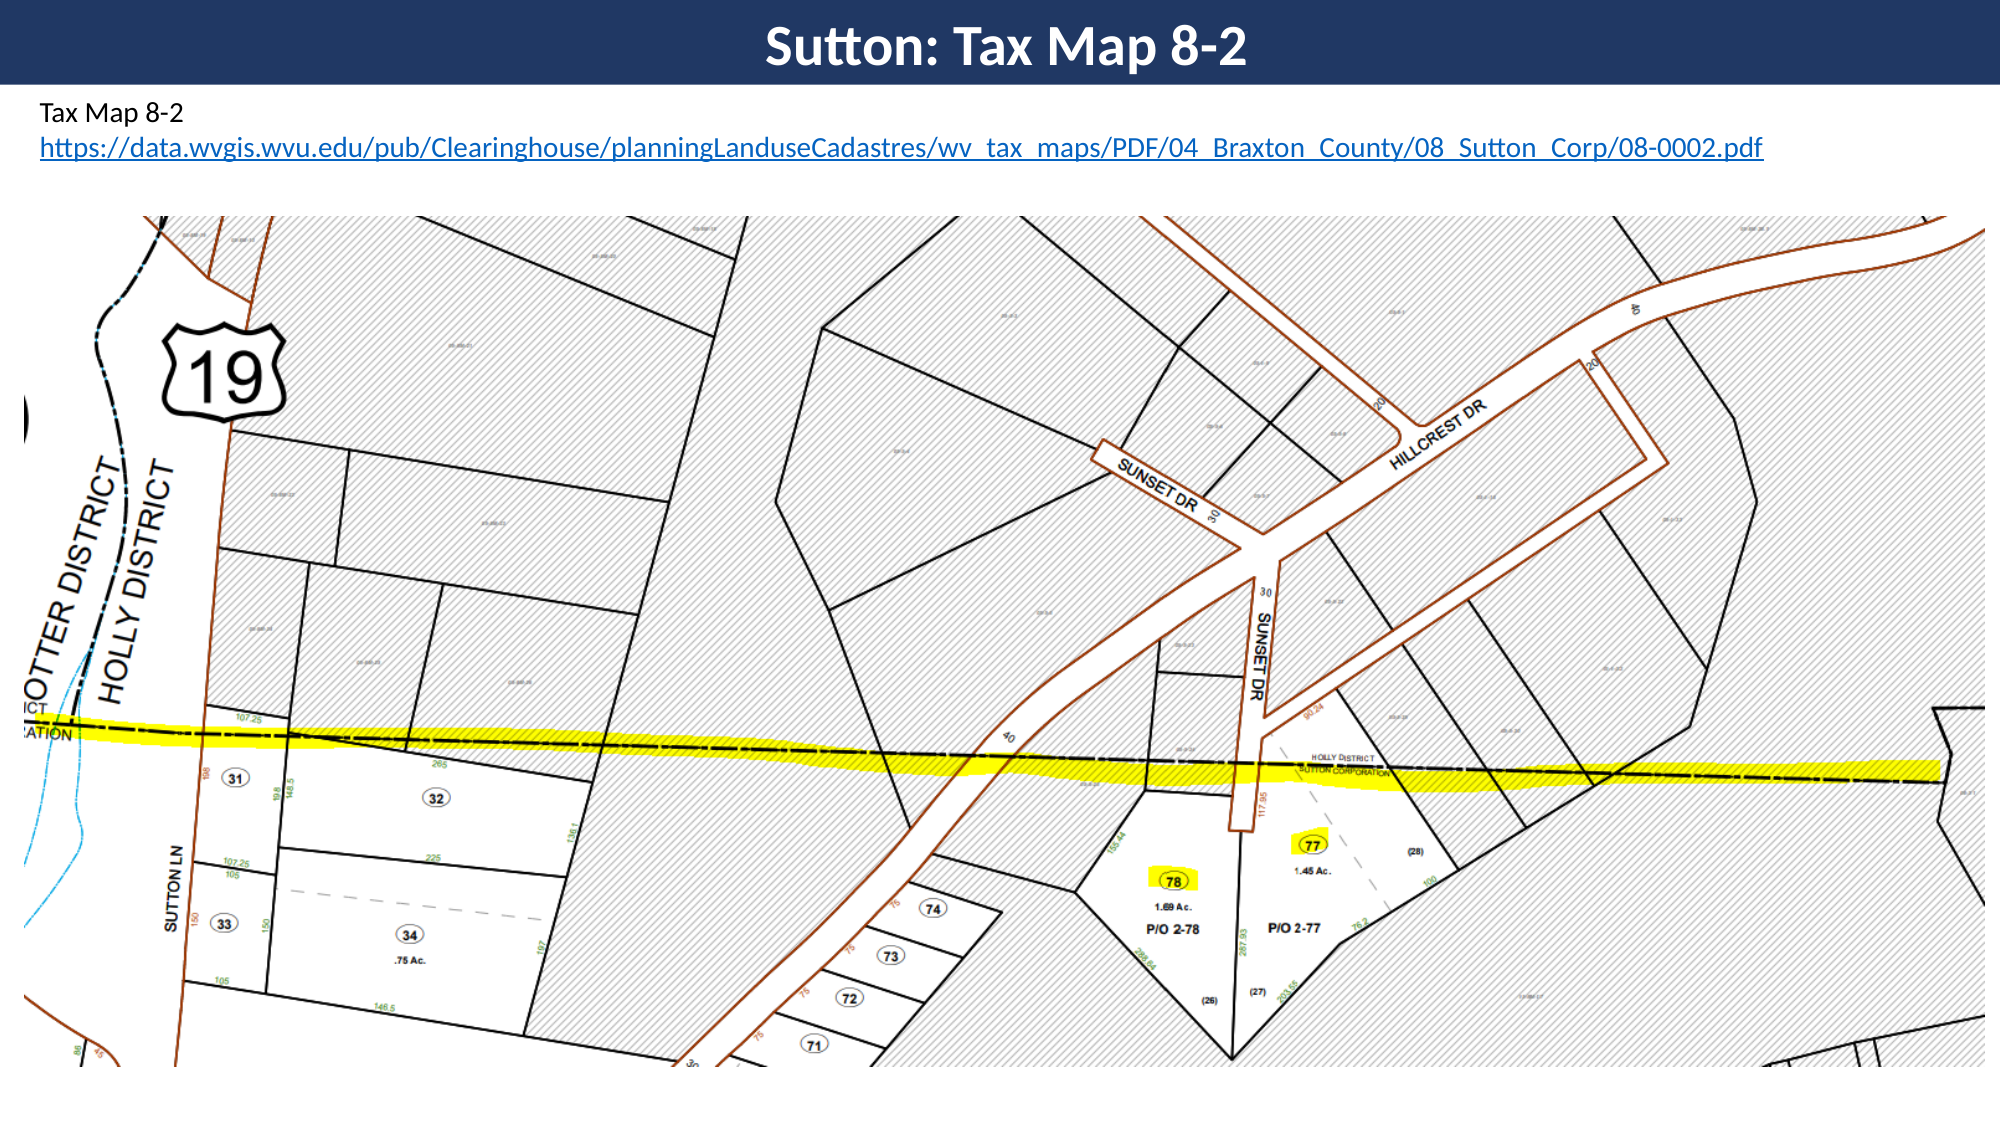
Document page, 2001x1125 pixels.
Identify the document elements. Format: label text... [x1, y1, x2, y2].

text_box Sutton: Tax Map 8-2 [0, 0, 2000, 85]
text_box Tax Map 8-2 https://data.wvgis.wvu.edu/pub/Clearinghouse/planningLanduseCadastres/wv_tax_maps/PDF/04_Braxton_County/08_Sutton_Corp/08-0002.pdf [24, 85, 1860, 171]
picture [24, 216, 1985, 1067]
